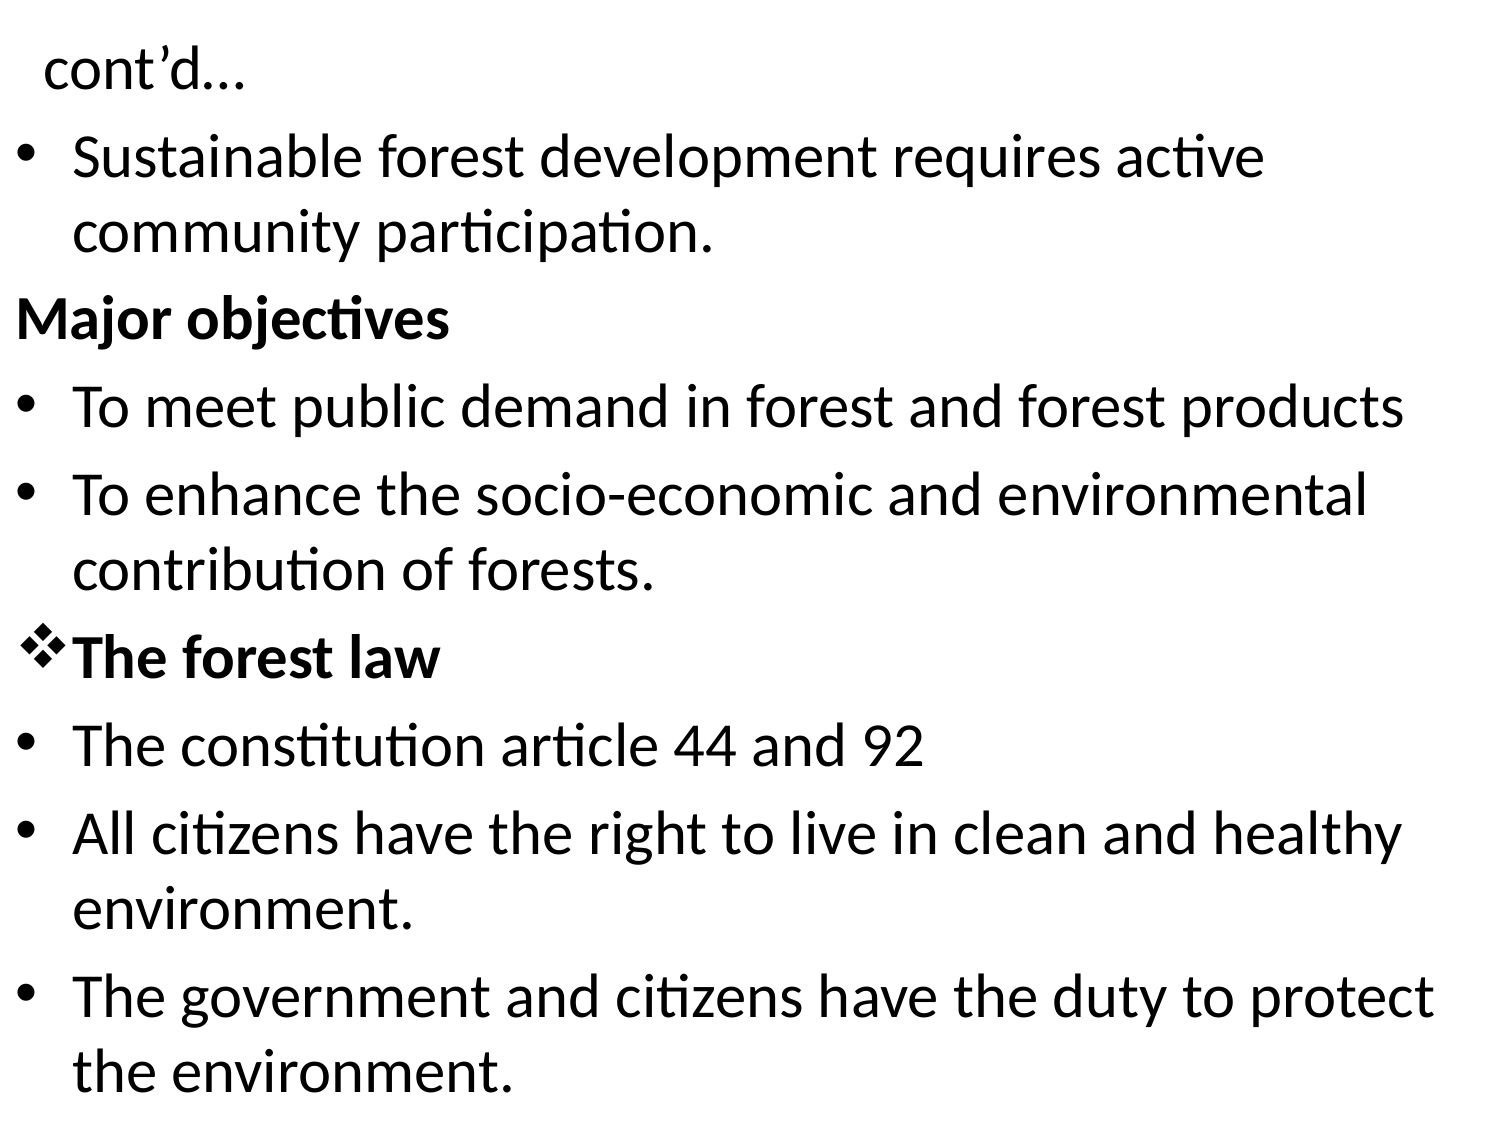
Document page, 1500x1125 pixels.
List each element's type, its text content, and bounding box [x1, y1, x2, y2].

list cont’d… Sustainable forest development requires active community participation. Major objectives To meet public demand in forest and forest products To enhance the socio-economic and environmental contribution of forests. The forest law The constitution article 44 and 92 All citizens have the right to live in clean and healthy environment. The government and citizens have the duty to protect the environment. [0, 19, 1483, 1125]
